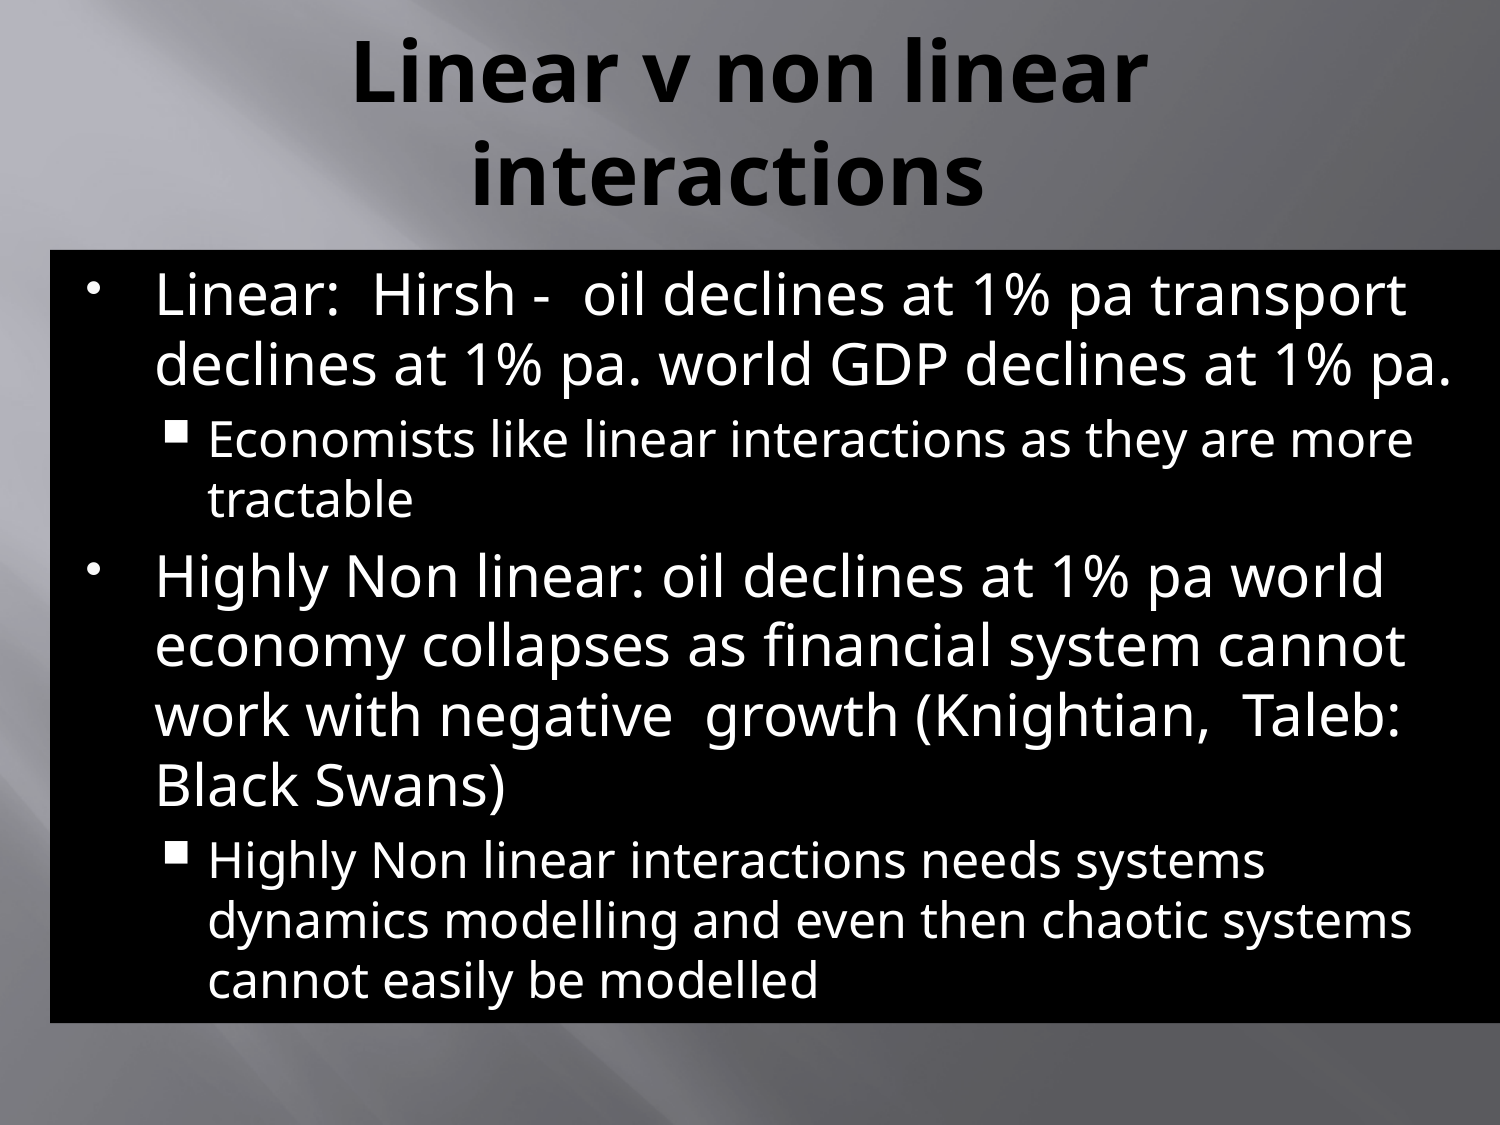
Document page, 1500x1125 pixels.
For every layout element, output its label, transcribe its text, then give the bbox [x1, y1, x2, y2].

title Linear v non linear interactions [112, 0, 1388, 240]
list Linear: Hirsh - oil declines at 1% pa transport declines at 1% pa. world GDP declines at 1% pa. Economists like linear interactions as they are more tractable Highly Non linear: oil declines at 1% pa world economy collapses as financial system cannot work with negative growth (Knightian, Taleb: Black Swans) Highly Non linear interactions needs systems dynamics modelling and even then chaotic systems cannot easily be modelled [50, 249, 1500, 1024]
